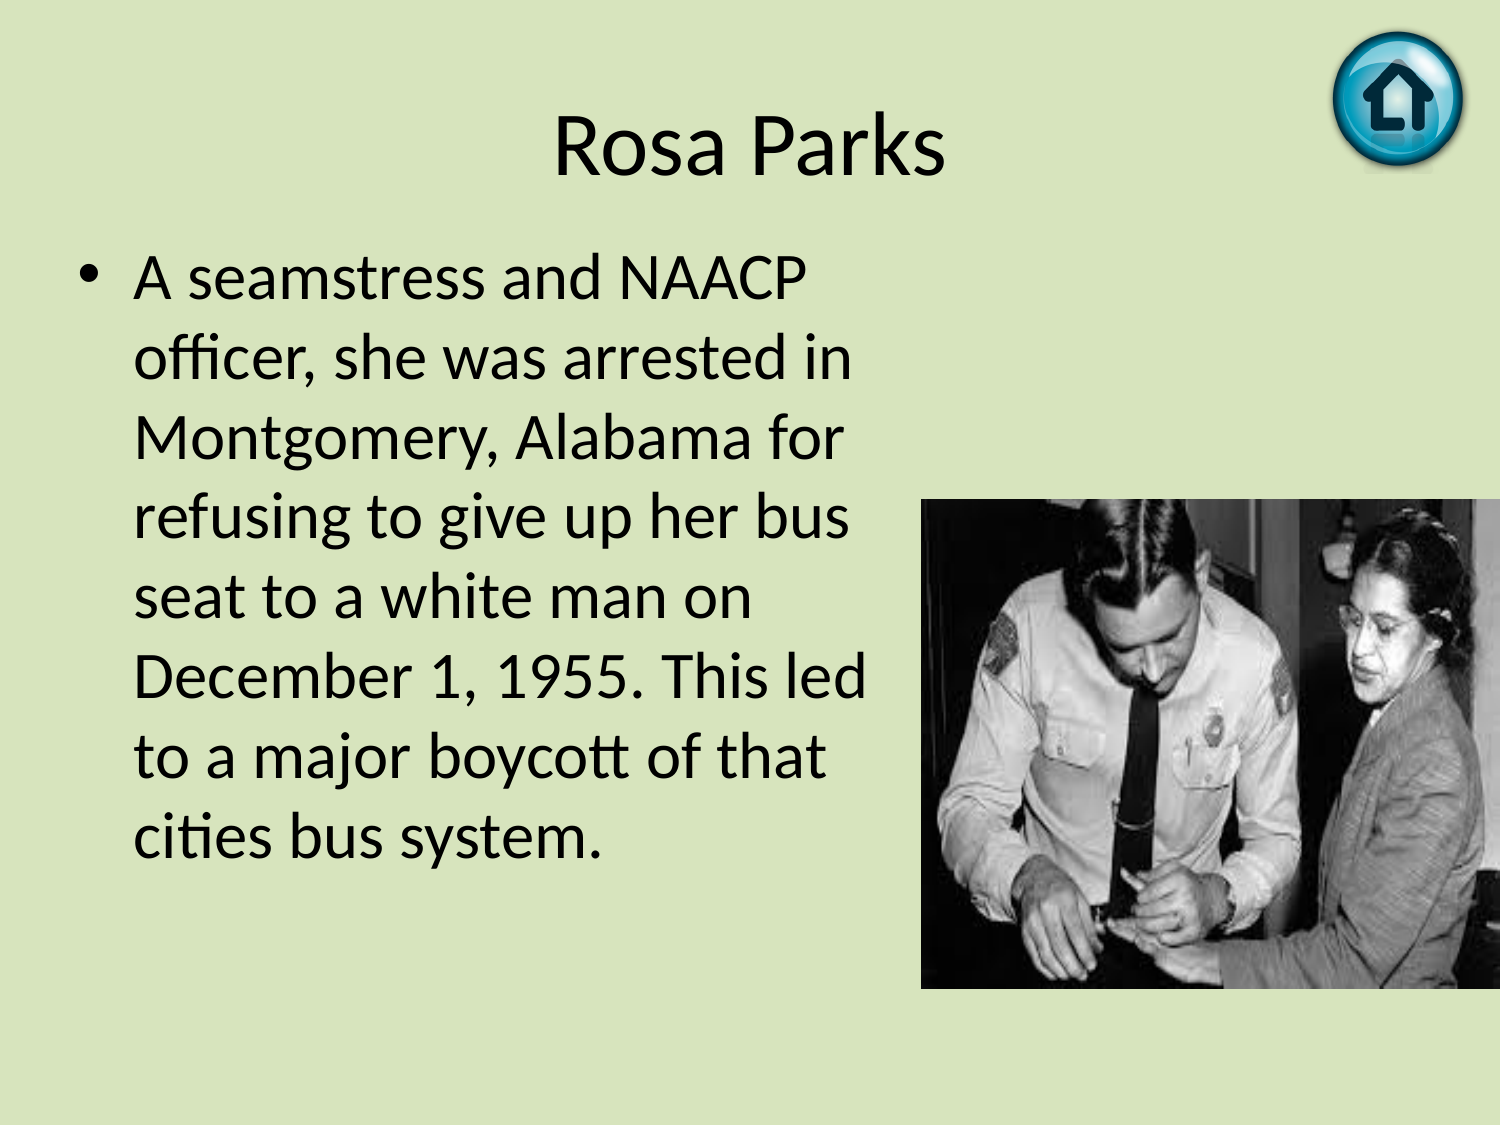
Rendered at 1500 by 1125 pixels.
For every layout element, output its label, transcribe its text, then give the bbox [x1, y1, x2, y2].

picture [921, 499, 1500, 990]
list A seamstress and NAACP officer, she was arrested in Montgomery, Alabama for refusing to give up her bus seat to a white man on December 1, 1955. This led to a major boycott of that cities bus system. [62, 224, 900, 1063]
title Rosa Parks [75, 45, 1425, 233]
picture [1322, 24, 1473, 175]
